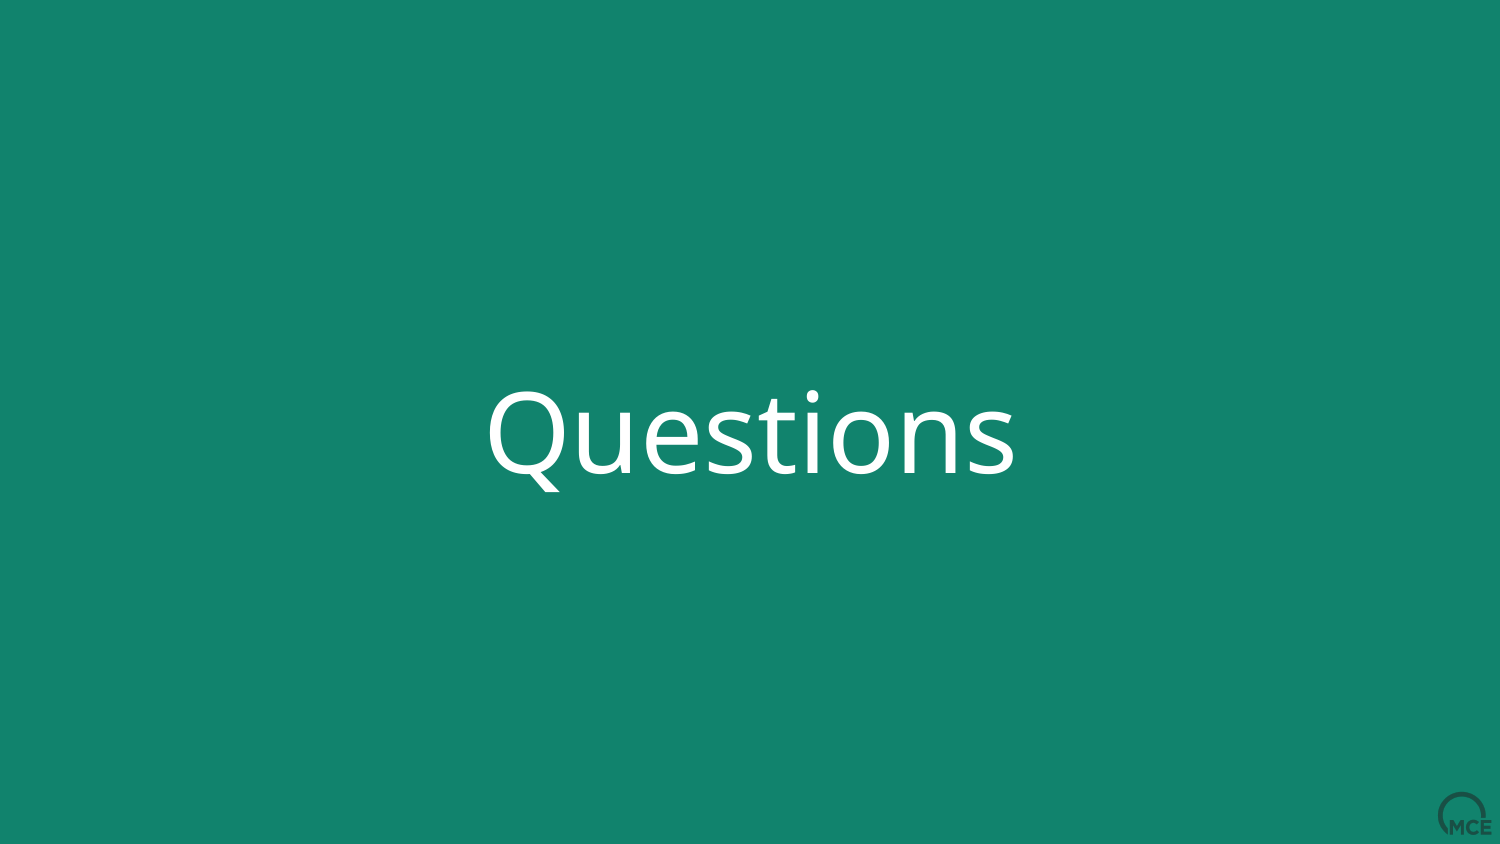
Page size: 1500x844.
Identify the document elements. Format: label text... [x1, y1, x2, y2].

list Questions [0, 296, 1500, 560]
